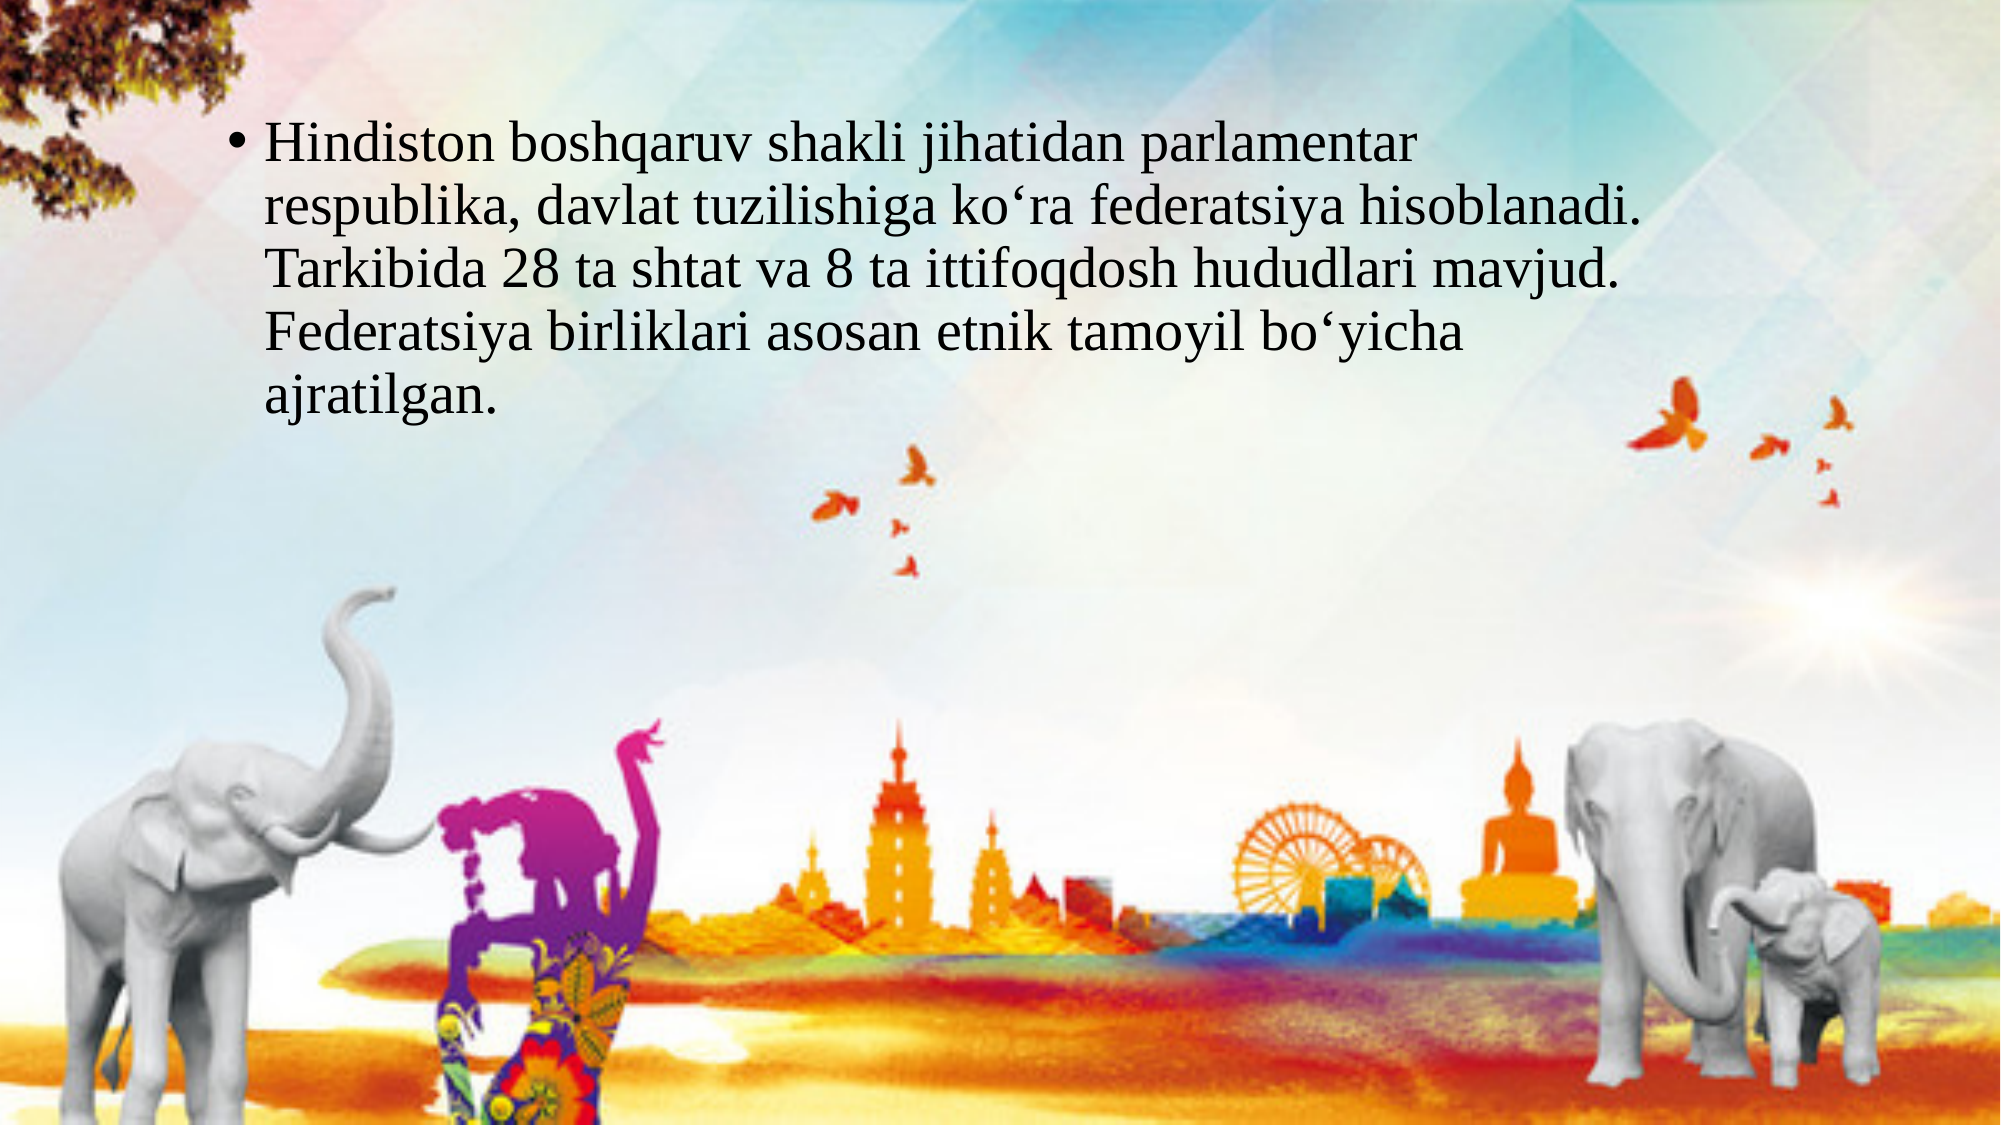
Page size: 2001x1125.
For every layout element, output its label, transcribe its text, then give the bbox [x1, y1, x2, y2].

list Hindiston boshqaruv shakli jihatidan parlamentar respublika, davlat tuzilishiga ko‘ra federatsiya hisoblanadi. Tarkibida 28 ta shtat va 8 ta ittifoqdosh hududlari mavjud. Federatsiya birliklari asosan etnik tamoyil bo‘yicha ajratilgan. [212, 103, 1672, 452]
picture [0, 0, 2001, 1125]
